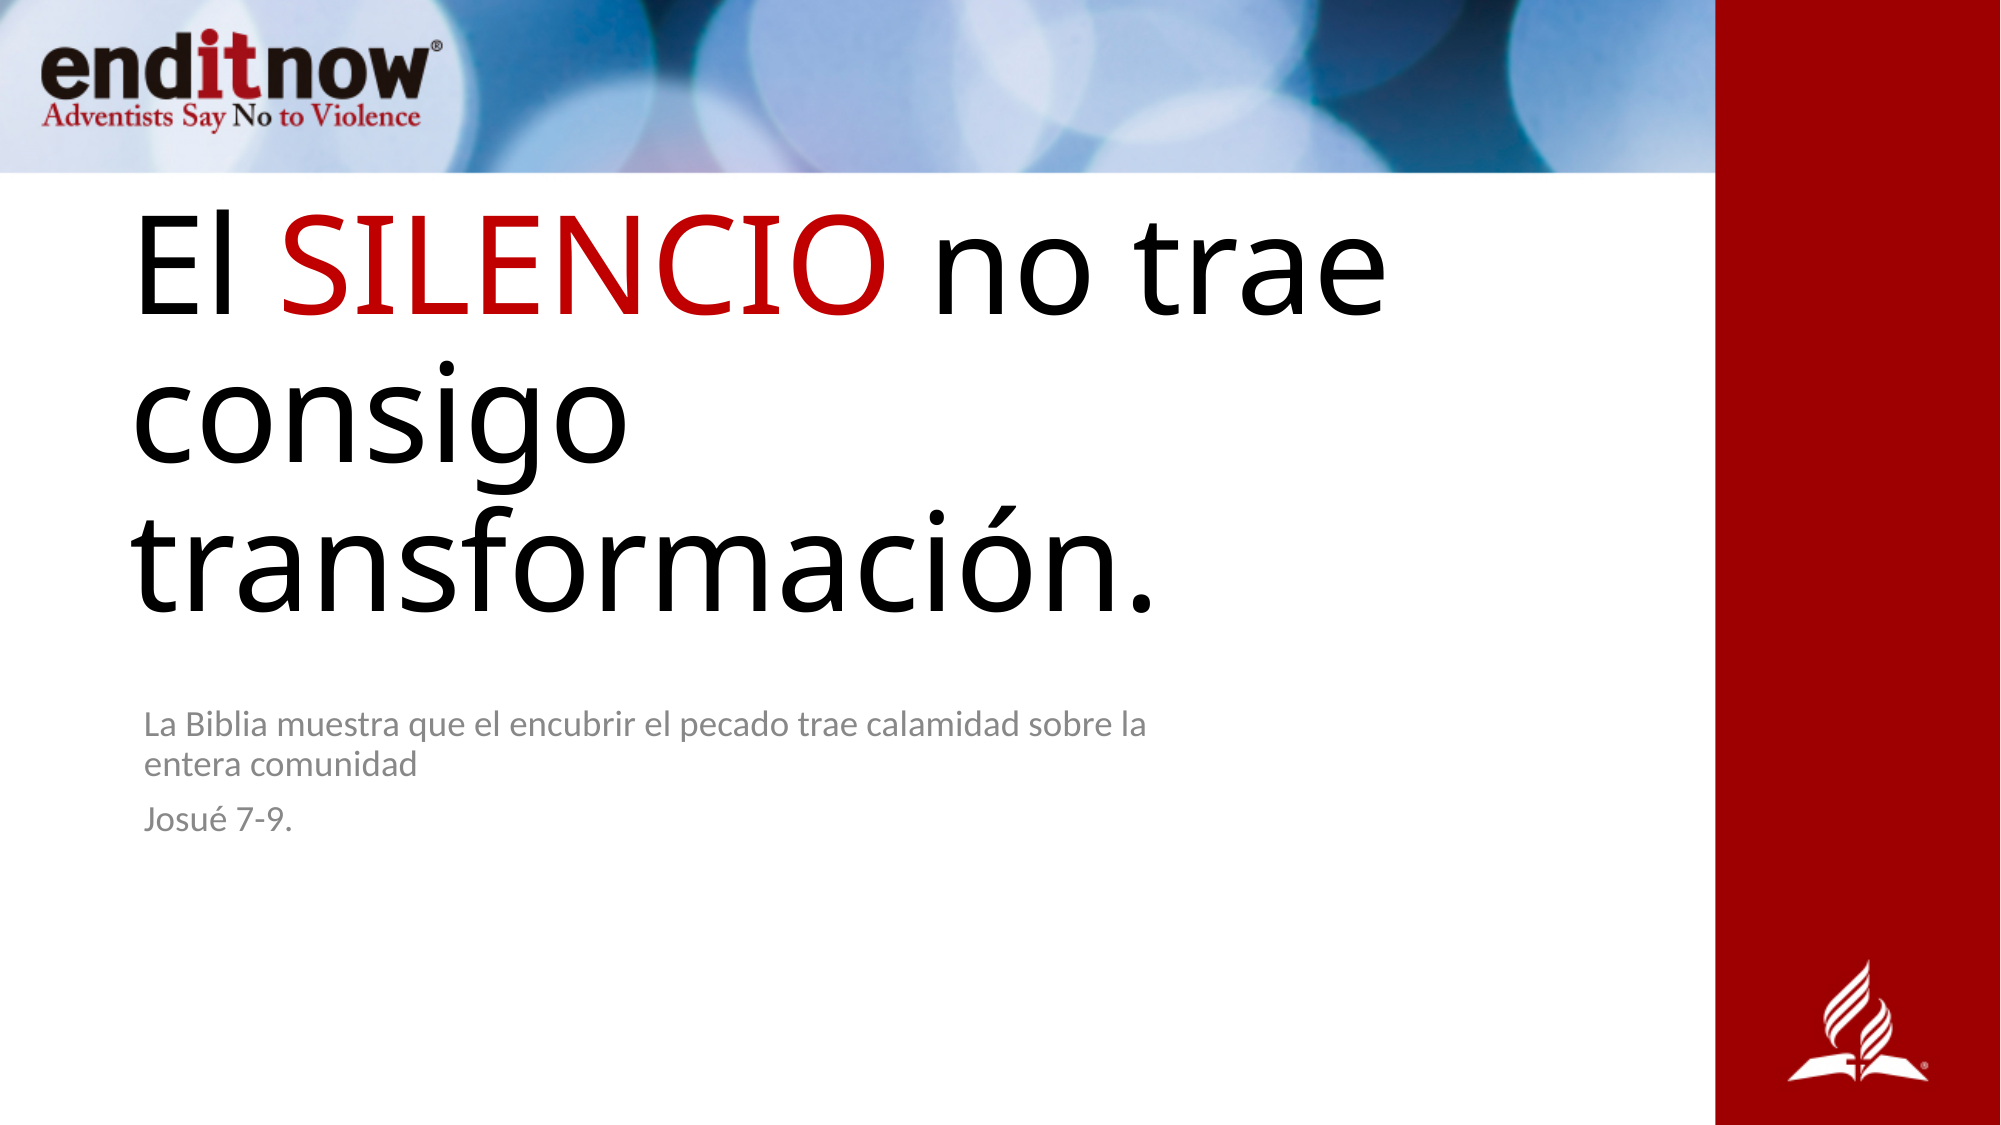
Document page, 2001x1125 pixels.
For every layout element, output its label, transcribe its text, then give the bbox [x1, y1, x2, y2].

list La Biblia muestra que el encubrir el pecado trae calamidad sobre la entera comunidad Josué 7-9. [135, 696, 1172, 889]
title El SILENCIO no trae consigo transformación. [121, 340, 1555, 649]
picture [0, 0, 2001, 1125]
